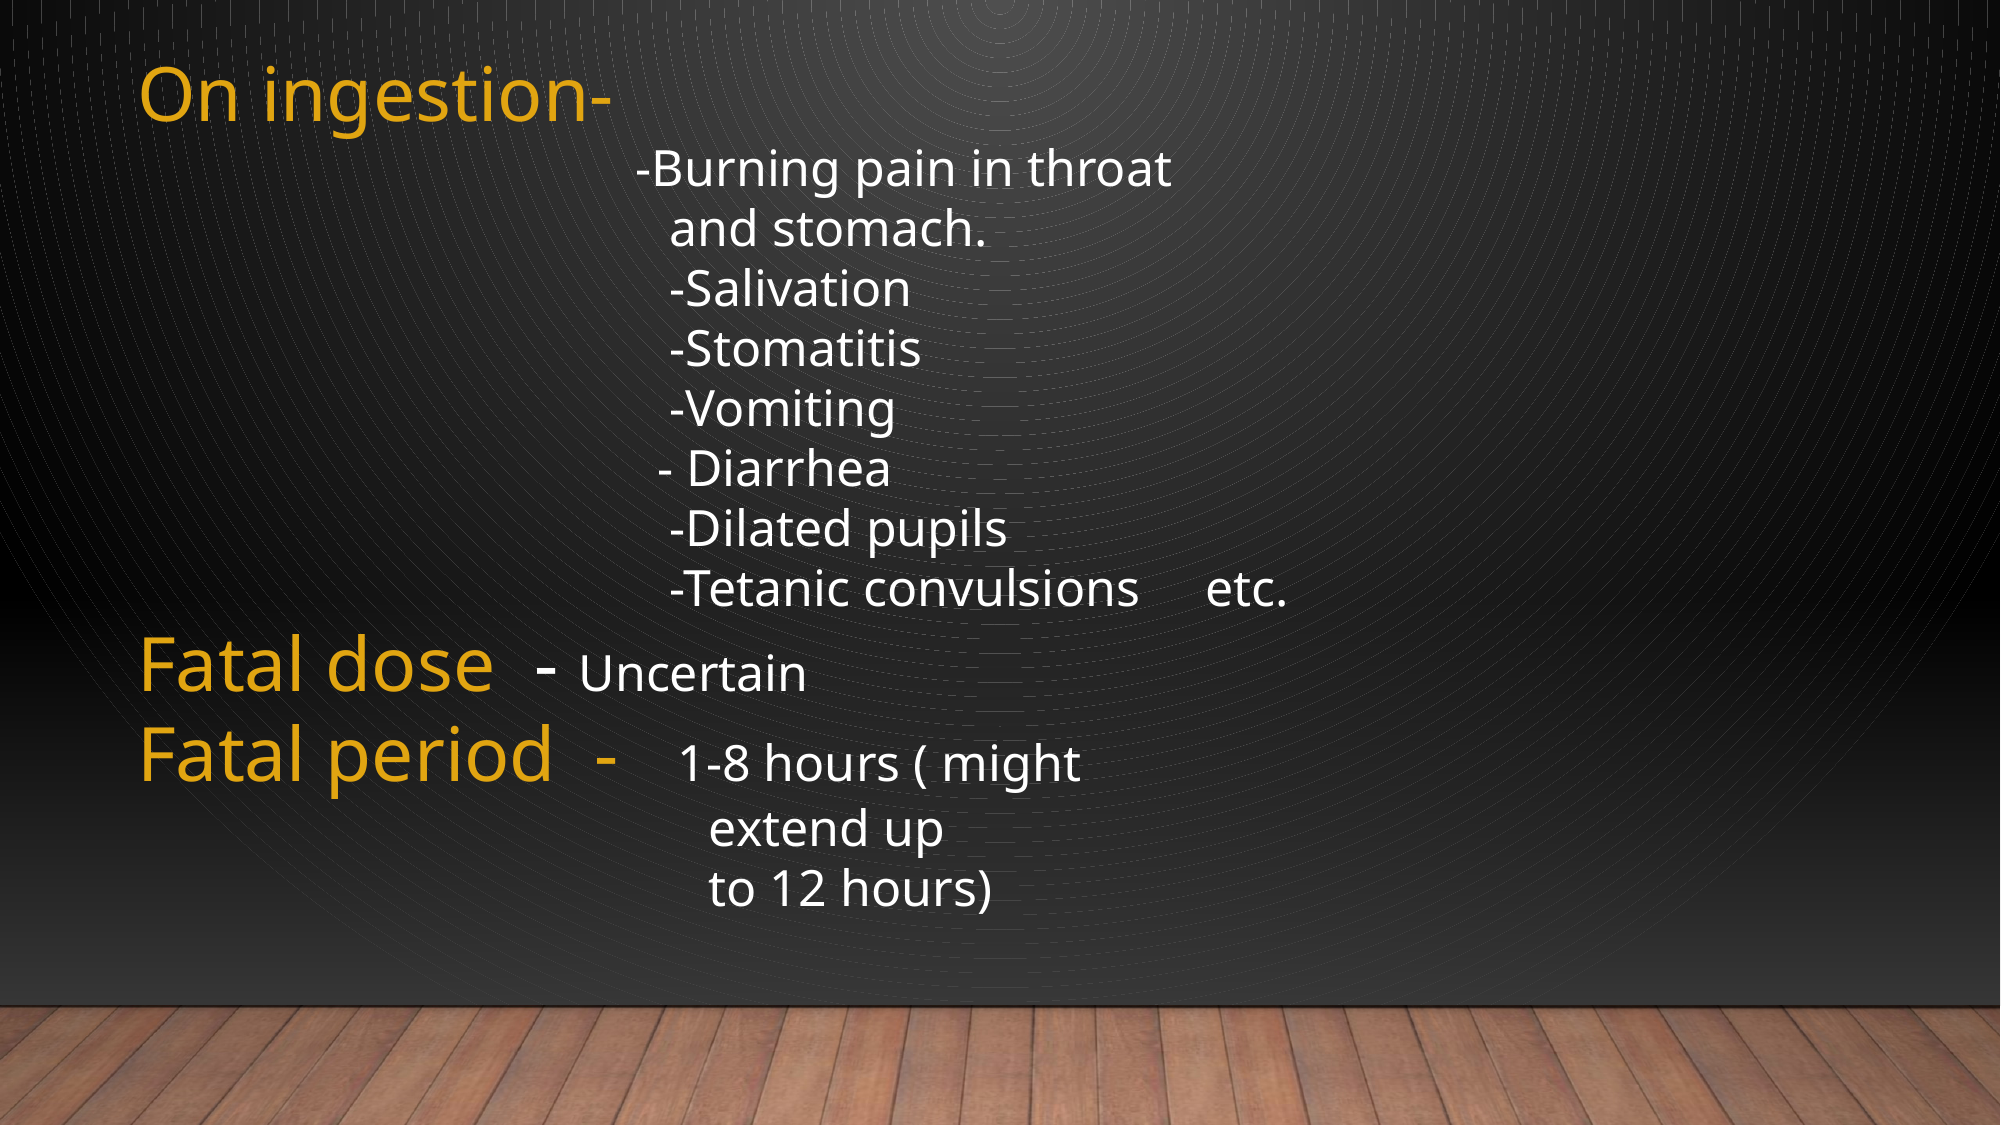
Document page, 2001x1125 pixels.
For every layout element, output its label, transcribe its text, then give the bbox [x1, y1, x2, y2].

text_box On ingestion- -Burning pain in throat and stomach. -Salivation -Stomatitis -Vomiting - Diarrhea -Dilated pupils -Tetanic convulsions etc. Fatal dose - Uncertain Fatal period - 1-8 hours ( might extend up to 12 hours) [122, 38, 1730, 924]
picture [0, 1005, 2000, 1125]
